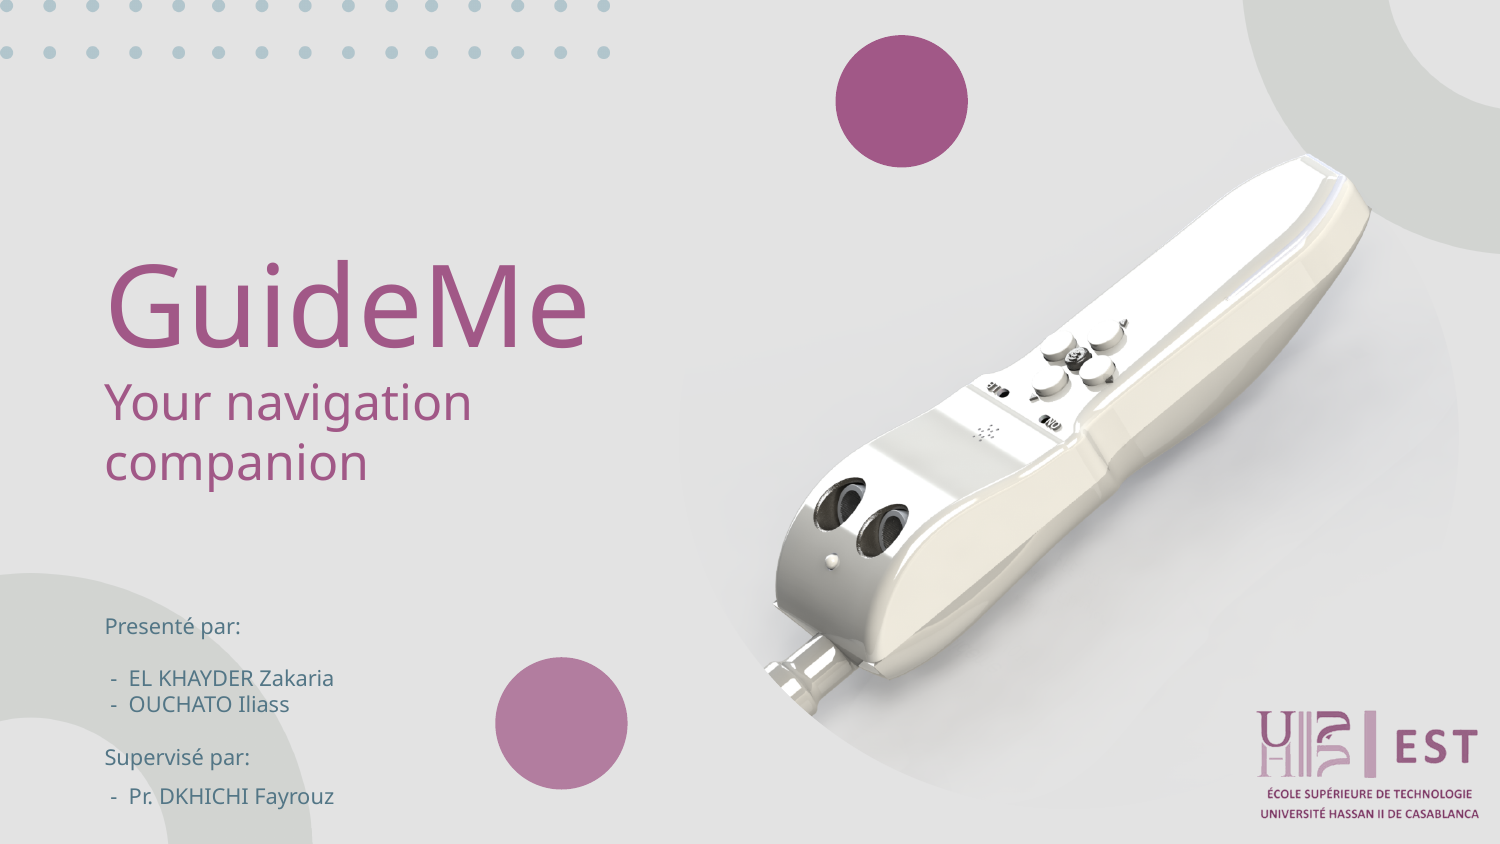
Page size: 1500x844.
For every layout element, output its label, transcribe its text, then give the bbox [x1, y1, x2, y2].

text_box [847, 35, 957, 64]
picture [0, 0, 185, 59]
text_box [495, 657, 628, 790]
picture [212, 0, 398, 59]
title GuideMe Your navigation companion [89, 167, 673, 556]
picture [678, 65, 1482, 827]
picture [425, 0, 610, 59]
subtitle Presenté par: - EL KHAYDER Zakaria - OUCHATO Iliass Supervisé par: - Pr. DKHICHI Fayrouz [89, 597, 724, 844]
